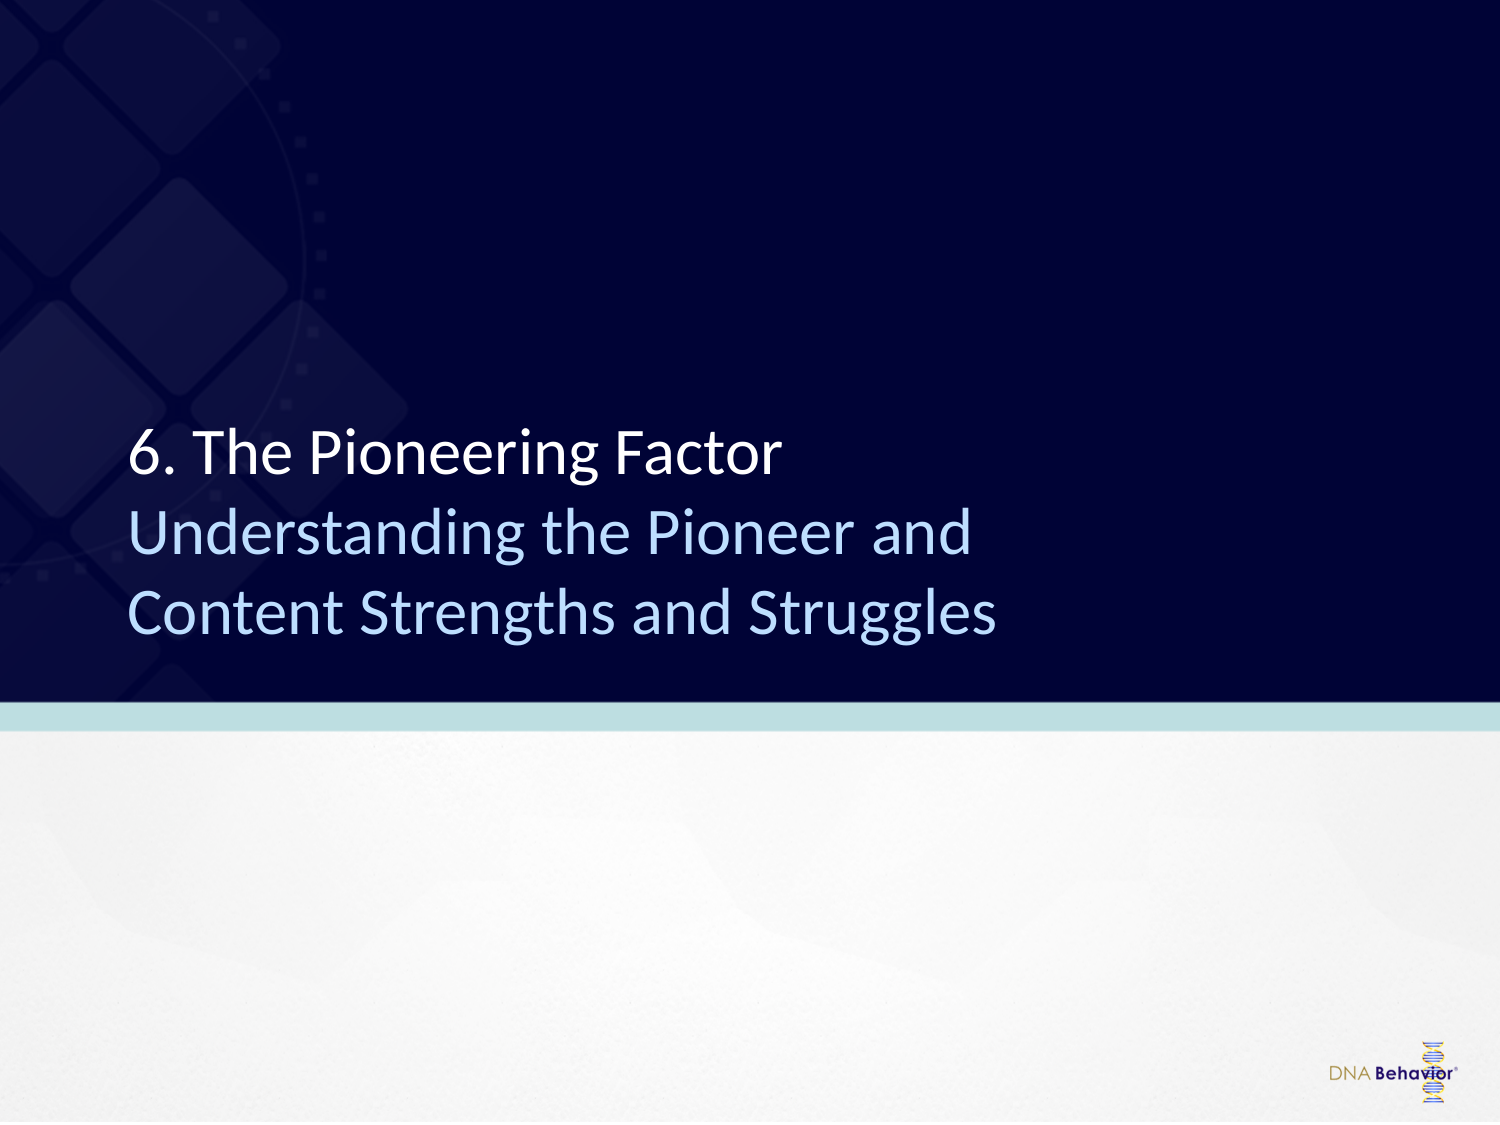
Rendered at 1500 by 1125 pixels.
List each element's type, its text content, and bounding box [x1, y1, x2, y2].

picture [0, 0, 1500, 1125]
title 6. The Pioneering Factor Understanding the Pioneer and Content Strengths and Struggles [112, 399, 1432, 624]
